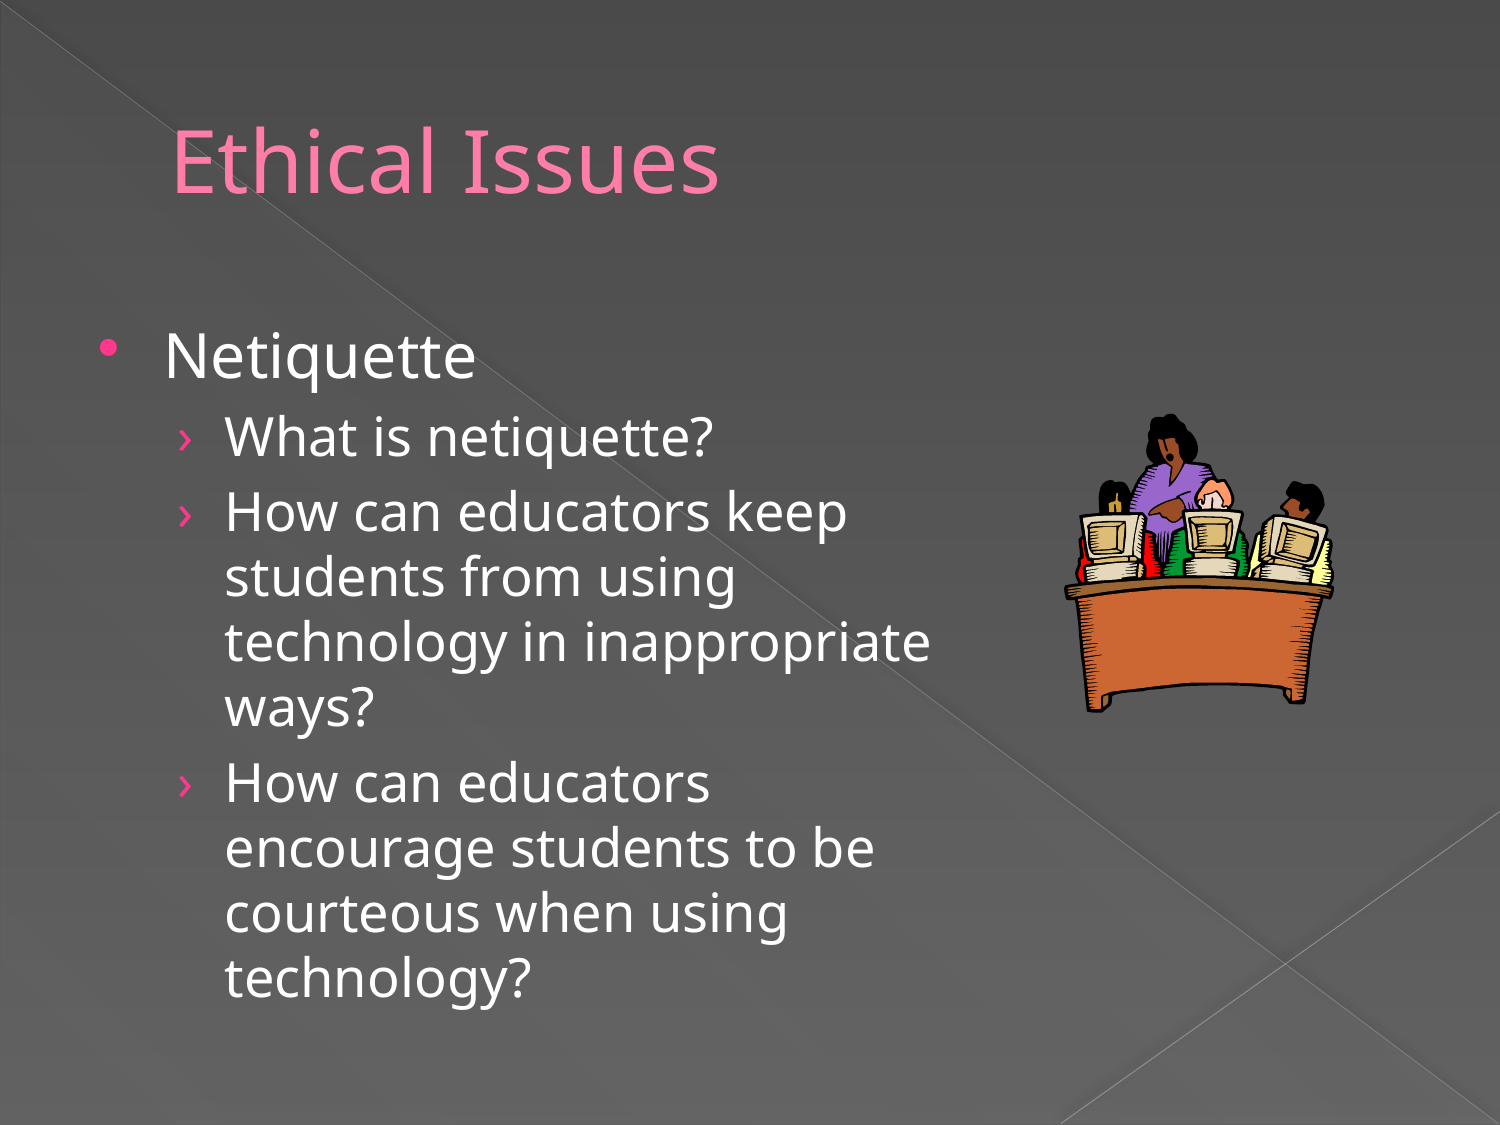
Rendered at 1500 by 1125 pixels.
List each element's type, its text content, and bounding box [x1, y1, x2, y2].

picture [1062, 412, 1338, 713]
list Netiquette What is netiquette? How can educators keep students from using technology in inappropriate ways? How can educators encourage students to be courteous when using technology? [75, 308, 975, 1059]
title Ethical Issues [75, 43, 1425, 274]
